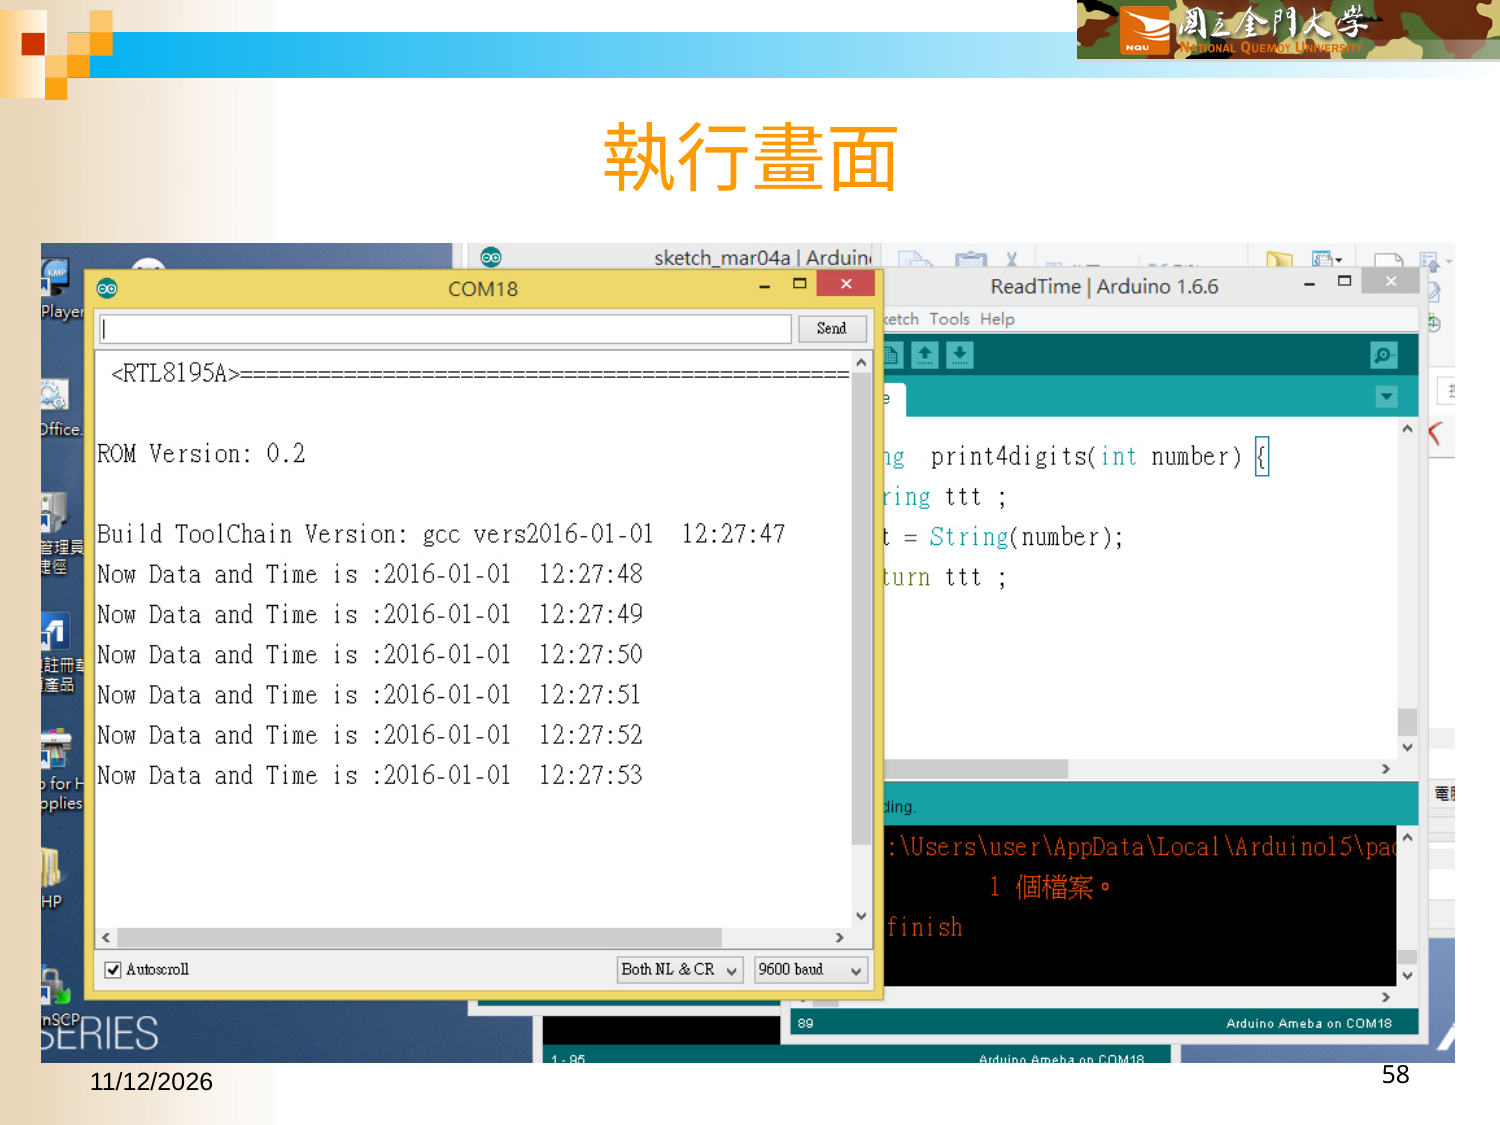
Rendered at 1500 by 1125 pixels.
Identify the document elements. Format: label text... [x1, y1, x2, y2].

text_box 2016/10/19 [75, 1072, 425, 1103]
title 執行畫面 [76, 42, 1427, 241]
text_box 58 [1074, 1072, 1425, 1100]
picture [1077, 0, 1500, 62]
picture [41, 243, 1455, 1063]
